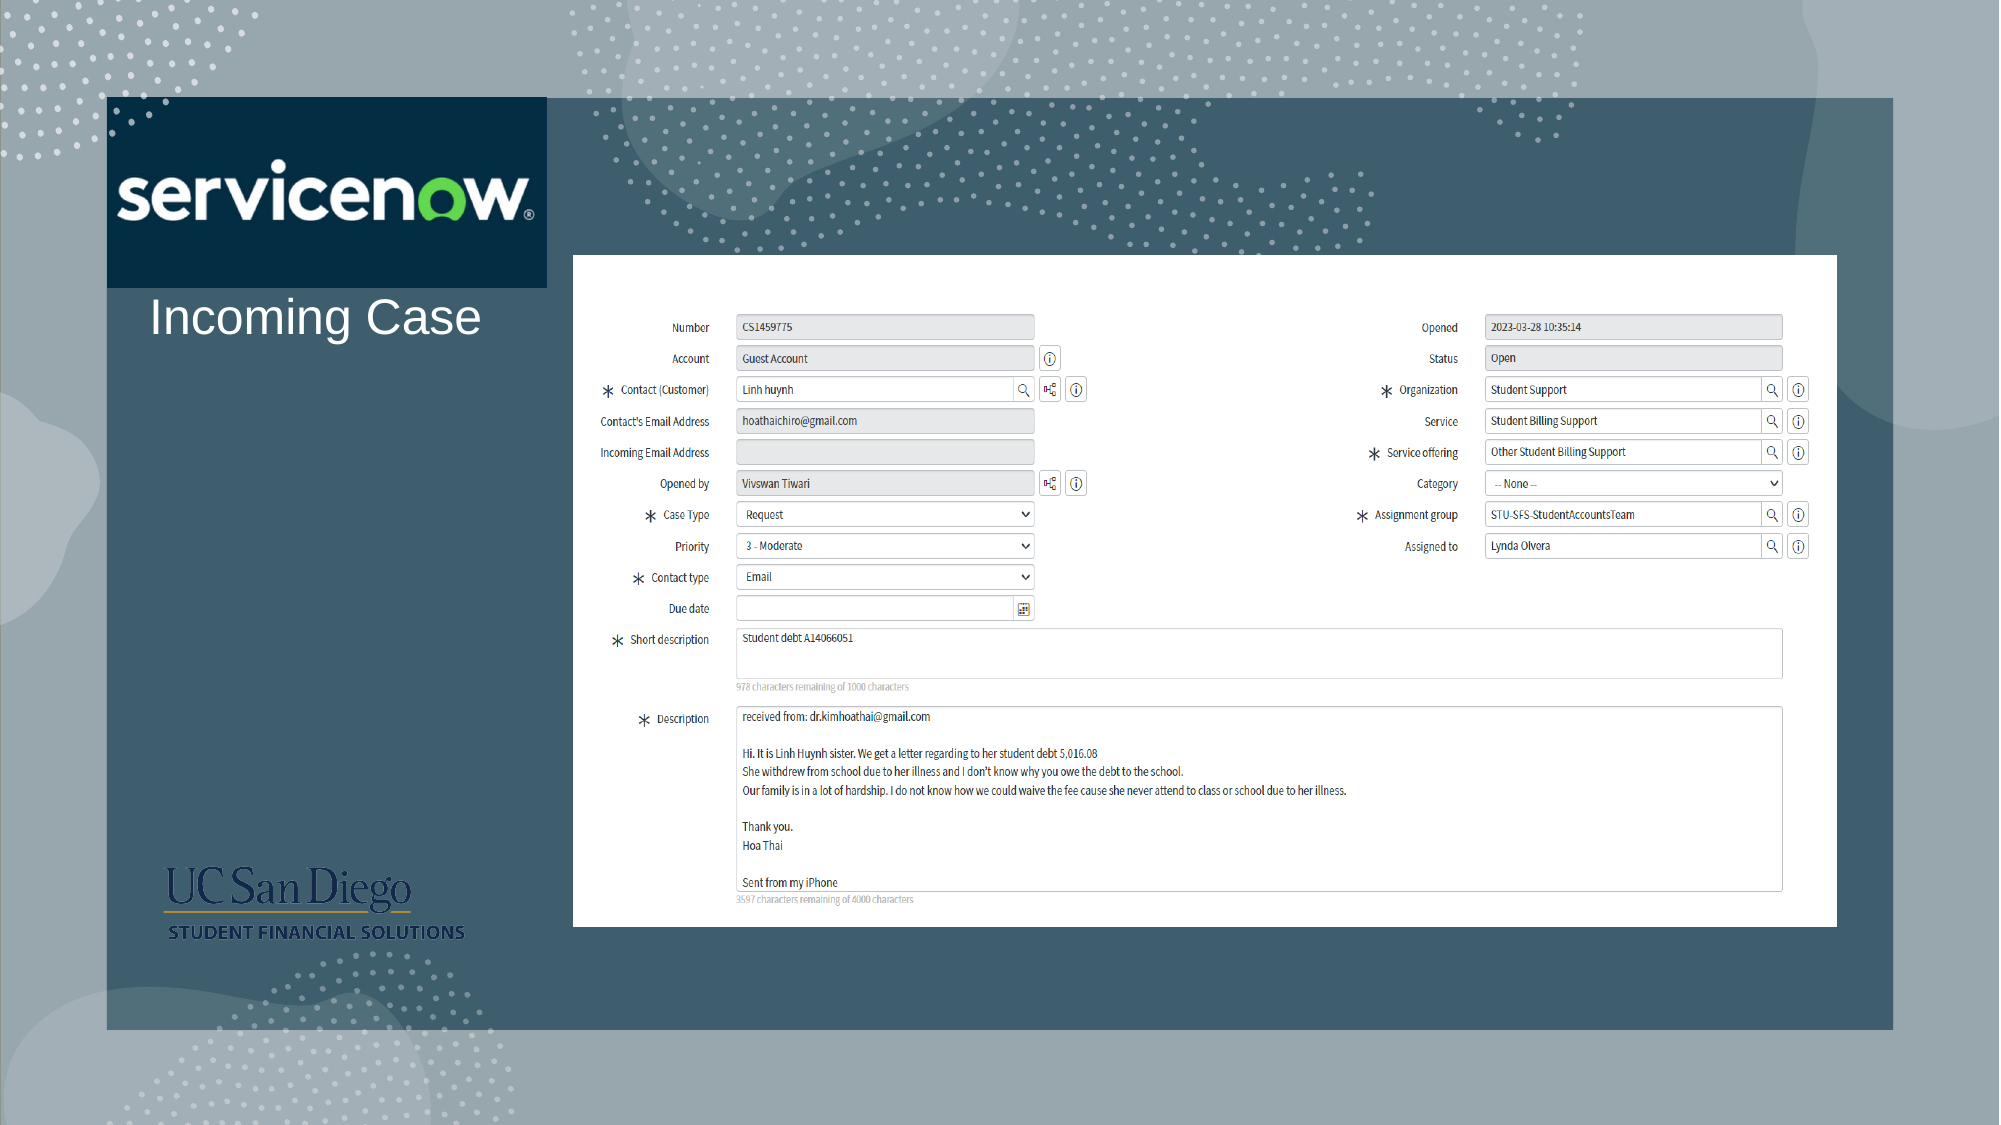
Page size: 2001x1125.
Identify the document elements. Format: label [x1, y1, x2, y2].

picture [163, 866, 465, 940]
text_box [0, 0, 1999, 1125]
picture [573, 255, 1837, 927]
